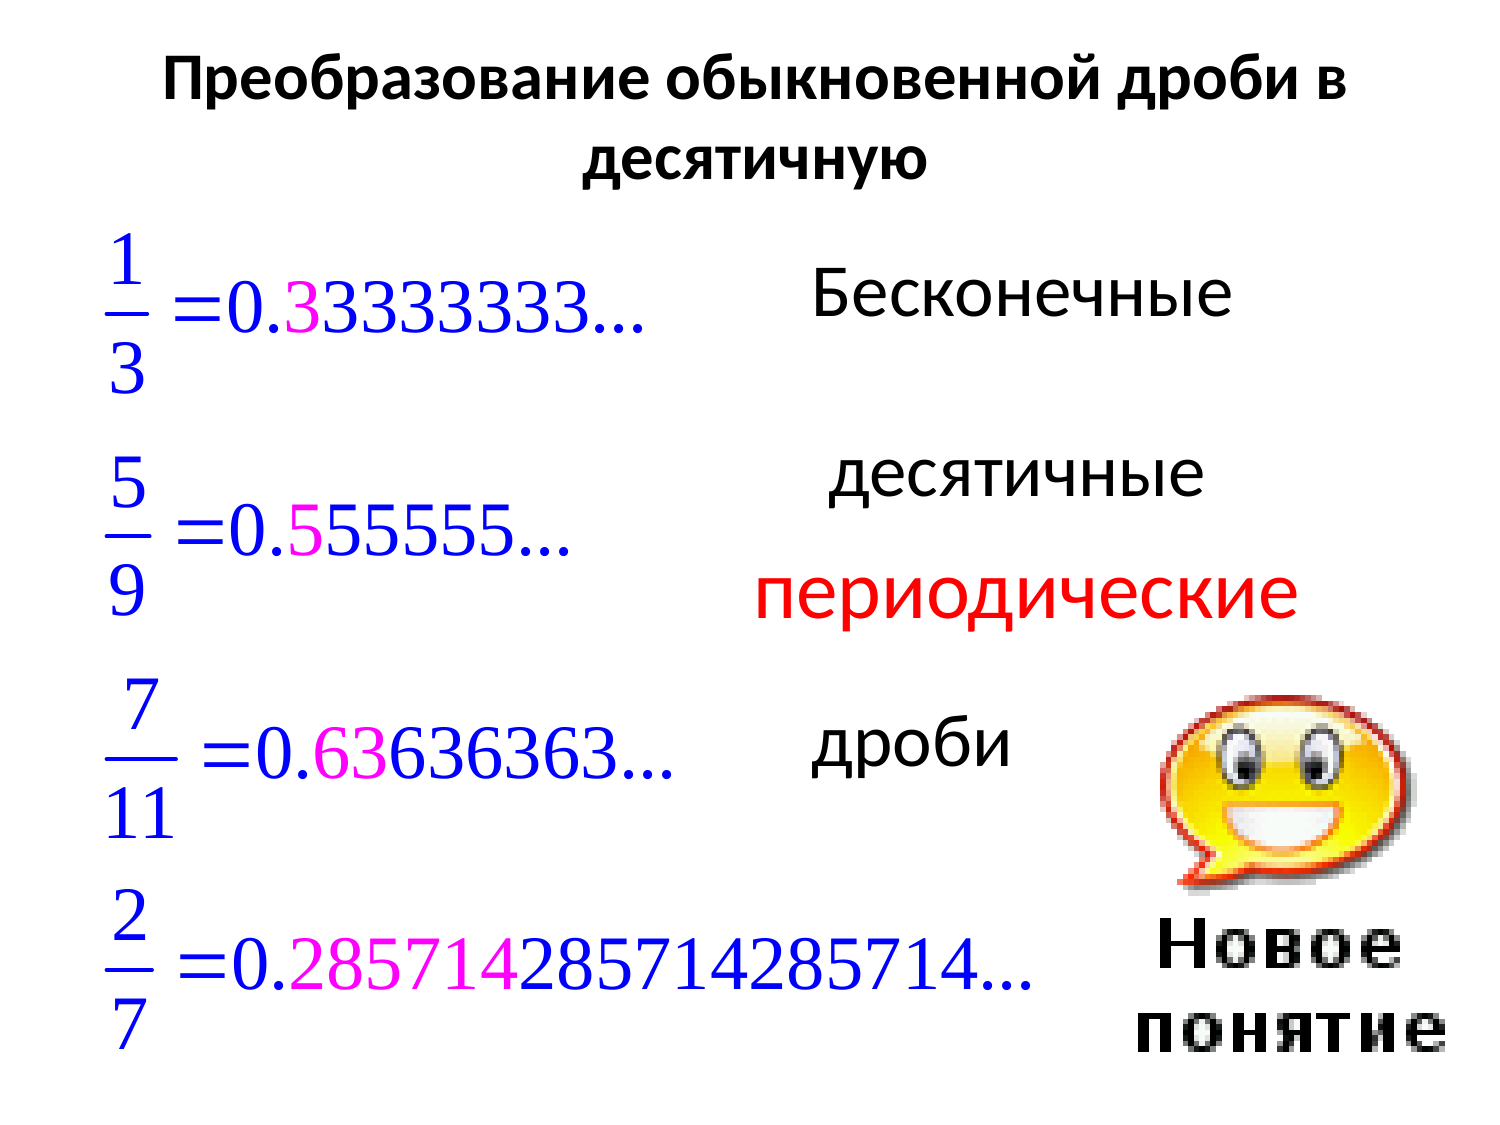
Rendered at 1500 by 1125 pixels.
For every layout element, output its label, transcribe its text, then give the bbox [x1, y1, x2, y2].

text_box Бесконечные десятичные дроби [796, 234, 1395, 527]
text_box Бесконечные десятичные дроби [796, 643, 1395, 790]
text_box Преобразование обыкновенной дроби в десятичную [0, 58, 1500, 168]
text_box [93, 656, 689, 856]
picture [1066, 679, 1500, 1125]
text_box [93, 210, 657, 411]
text_box периодические [738, 527, 1407, 643]
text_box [93, 866, 1046, 1067]
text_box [93, 433, 580, 633]
